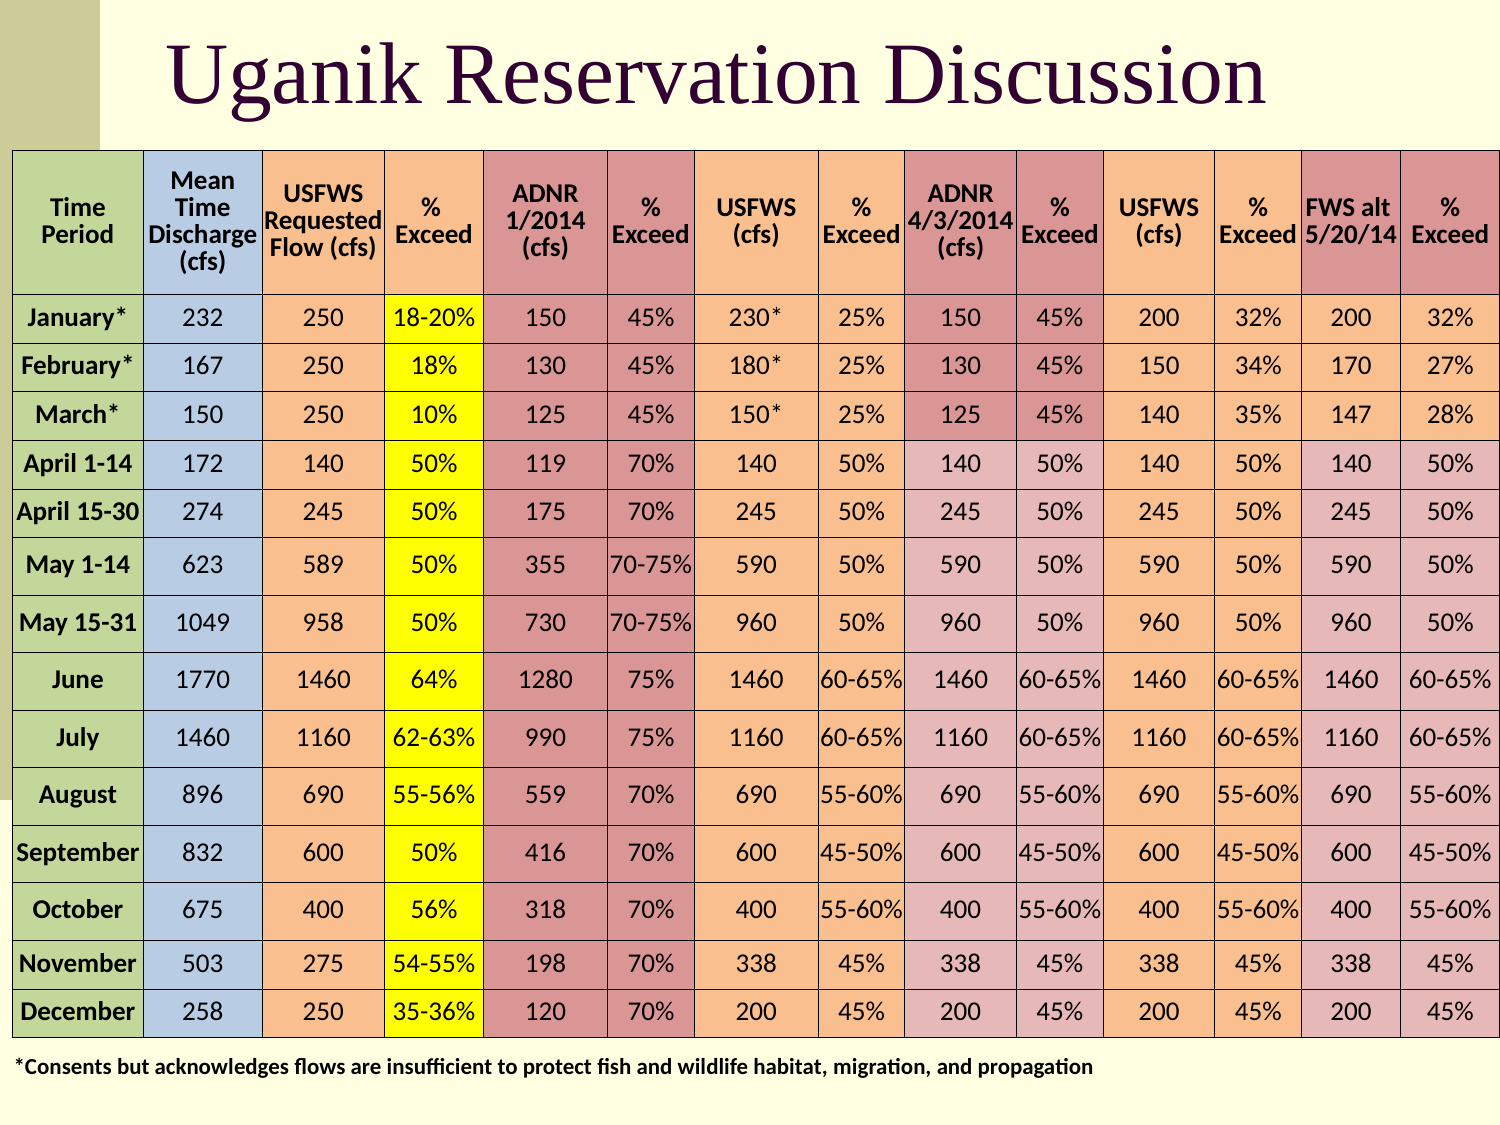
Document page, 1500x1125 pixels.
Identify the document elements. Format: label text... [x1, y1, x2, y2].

table_cell 896 [144, 768, 262, 825]
table_cell 960 [905, 596, 1016, 652]
table_cell 45% [608, 295, 694, 343]
table_cell 45% [608, 392, 694, 440]
table_cell 590 [905, 538, 1016, 595]
table_cell 250 [263, 295, 384, 343]
table_cell 45% [608, 344, 694, 391]
table_cell 120 [484, 990, 607, 1037]
table_cell 45% [1017, 941, 1103, 989]
table_cell 55-60% [1017, 883, 1103, 940]
table_cell 623 [144, 538, 262, 595]
table_cell 1460 [1302, 653, 1400, 710]
table_cell 10% [385, 392, 483, 440]
table_cell 200 [1104, 990, 1214, 1037]
table_header USFWS Requested Flow (cfs) [263, 151, 384, 294]
table_header % Exceed [1215, 151, 1301, 294]
table_cell 125 [484, 392, 607, 440]
table_cell 175 [484, 490, 607, 537]
table_cell *Consents but acknowledges flows are insufficient to protect fish and wildlife habitat, migration, and propagation [13, 1038, 1500, 1099]
table_cell August [13, 768, 143, 825]
table_cell 60-65% [1401, 653, 1499, 710]
table_cell 198 [484, 941, 607, 989]
table_cell 600 [905, 826, 1016, 882]
table_cell 230* [695, 295, 818, 343]
table_cell 35-36% [385, 990, 483, 1037]
table_cell 45% [1215, 990, 1301, 1037]
table_cell 45-50% [1401, 826, 1499, 882]
table_cell 1280 [484, 653, 607, 710]
table_cell 338 [695, 941, 818, 989]
table_cell 258 [144, 990, 262, 1037]
table_cell 1160 [695, 711, 818, 767]
table_cell 50% [385, 596, 483, 652]
table_header % Exceed [1017, 151, 1103, 294]
table_cell 172 [144, 441, 262, 489]
table_header % Exceed [1401, 151, 1499, 294]
table_cell 55-60% [1401, 768, 1499, 825]
table_cell 28% [1401, 392, 1499, 440]
table_cell 18% [385, 344, 483, 391]
table_cell 25% [819, 392, 904, 440]
table_cell 355 [484, 538, 607, 595]
table_cell 54-55% [385, 941, 483, 989]
table_cell 150 [1104, 344, 1214, 391]
table_cell 140 [1104, 441, 1214, 489]
table_cell 55-60% [819, 768, 904, 825]
table_cell 50% [1401, 538, 1499, 595]
table_cell 70% [608, 883, 694, 940]
table_cell 400 [1104, 883, 1214, 940]
table_cell 1460 [144, 711, 262, 767]
table_cell 50% [819, 538, 904, 595]
table_cell 200 [905, 990, 1016, 1037]
table_cell 1460 [263, 653, 384, 710]
table_cell 140 [1104, 392, 1214, 440]
table_cell 200 [695, 990, 818, 1037]
table_cell 35% [1215, 392, 1301, 440]
table_cell 245 [905, 490, 1016, 537]
table_cell 730 [484, 596, 607, 652]
table_cell 70% [608, 941, 694, 989]
table_cell 60-65% [1215, 653, 1301, 710]
table_cell 147 [1302, 392, 1400, 440]
table_cell 125 [905, 392, 1016, 440]
table_cell 60-65% [1401, 711, 1499, 767]
table_cell 50% [1401, 596, 1499, 652]
table_cell 958 [263, 596, 384, 652]
table_cell 600 [1104, 826, 1214, 882]
table_cell 34% [1215, 344, 1301, 391]
table_cell 140 [695, 441, 818, 489]
table_cell 70% [608, 441, 694, 489]
table_cell 50% [385, 441, 483, 489]
table_cell 675 [144, 883, 262, 940]
table_cell 140 [1302, 441, 1400, 489]
table_cell 50% [1215, 596, 1301, 652]
table_cell 1460 [695, 653, 818, 710]
table_header USFWS (cfs) [695, 151, 818, 294]
table_cell 832 [144, 826, 262, 882]
table_header % Exceed [385, 151, 483, 294]
table_cell 45% [1017, 295, 1103, 343]
table_cell October [13, 883, 143, 940]
table_cell 590 [1104, 538, 1214, 595]
table_cell 50% [385, 490, 483, 537]
table_cell 690 [905, 768, 1016, 825]
table_cell September [13, 826, 143, 882]
table_cell May 1-14 [13, 538, 143, 595]
table_cell 150 [484, 295, 607, 343]
table_cell 45-50% [1017, 826, 1103, 882]
table_cell 250 [263, 392, 384, 440]
table_cell 50% [1401, 490, 1499, 537]
table_cell 690 [263, 768, 384, 825]
table_cell 70-75% [608, 596, 694, 652]
table_cell 18-20% [385, 295, 483, 343]
table_cell 600 [1302, 826, 1400, 882]
table_cell 180* [695, 344, 818, 391]
table_cell 55-60% [1215, 768, 1301, 825]
table_cell 45% [1017, 392, 1103, 440]
table_cell 600 [263, 826, 384, 882]
table_cell 1460 [1104, 653, 1214, 710]
table_cell 690 [695, 768, 818, 825]
table_cell 559 [484, 768, 607, 825]
table_cell 245 [695, 490, 818, 537]
table_cell 60-65% [1017, 653, 1103, 710]
table_cell 55-56% [385, 768, 483, 825]
table_cell 32% [1401, 295, 1499, 343]
table_cell 274 [144, 490, 262, 537]
table_cell 400 [905, 883, 1016, 940]
table_cell 119 [484, 441, 607, 489]
table_cell February* [13, 344, 143, 391]
table_cell 70% [608, 490, 694, 537]
table_cell 45% [1017, 344, 1103, 391]
table_cell 75% [608, 653, 694, 710]
table_cell 1770 [144, 653, 262, 710]
table_cell 275 [263, 941, 384, 989]
table_cell 400 [1302, 883, 1400, 940]
table_header ADNR 4/3/2014 (cfs) [905, 151, 1016, 294]
table_cell 170 [1302, 344, 1400, 391]
table_cell 232 [144, 295, 262, 343]
table_cell 960 [1104, 596, 1214, 652]
table_cell December [13, 990, 143, 1037]
table_cell 690 [1302, 768, 1400, 825]
table_cell 60-65% [1017, 711, 1103, 767]
table_cell 70-75% [608, 538, 694, 595]
table_cell 70% [608, 990, 694, 1037]
table_cell January* [13, 295, 143, 343]
table_cell 50% [1017, 538, 1103, 595]
table_cell June [13, 653, 143, 710]
table_cell 50% [385, 826, 483, 882]
table_cell 140 [263, 441, 384, 489]
table_cell 62-63% [385, 711, 483, 767]
table_cell 50% [1215, 490, 1301, 537]
table_cell 45-50% [1215, 826, 1301, 882]
table_cell 1160 [263, 711, 384, 767]
table_cell 990 [484, 711, 607, 767]
table_cell 50% [819, 596, 904, 652]
table_cell 140 [905, 441, 1016, 489]
table_cell 200 [1302, 295, 1400, 343]
table_cell 50% [1017, 490, 1103, 537]
table_cell 60-65% [1215, 711, 1301, 767]
table_cell 690 [1104, 768, 1214, 825]
table_cell 245 [1302, 490, 1400, 537]
table_header ADNR 1/2014 (cfs) [484, 151, 607, 294]
table_cell 50% [819, 490, 904, 537]
table_cell 200 [1104, 295, 1214, 343]
table_cell 56% [385, 883, 483, 940]
table_cell May 15-31 [13, 596, 143, 652]
table_cell 600 [695, 826, 818, 882]
table_cell 150 [144, 392, 262, 440]
table_cell 45% [819, 941, 904, 989]
table_cell 27% [1401, 344, 1499, 391]
table_cell 245 [1104, 490, 1214, 537]
table_cell 1160 [1302, 711, 1400, 767]
table_header % Exceed [608, 151, 694, 294]
table_cell 45% [819, 990, 904, 1037]
table_cell 960 [695, 596, 818, 652]
table_cell 150* [695, 392, 818, 440]
table_cell 1160 [1104, 711, 1214, 767]
table_cell 250 [263, 990, 384, 1037]
table_cell 318 [484, 883, 607, 940]
table_cell March* [13, 392, 143, 440]
table_header Mean Time Discharge (cfs) [144, 151, 262, 294]
table_cell 25% [819, 295, 904, 343]
table_cell November [13, 941, 143, 989]
table_cell 1460 [905, 653, 1016, 710]
table_cell 245 [263, 490, 384, 537]
table_cell 400 [695, 883, 818, 940]
table_cell 75% [608, 711, 694, 767]
table_cell 50% [819, 441, 904, 489]
table_header Time Period [13, 151, 143, 294]
table_cell 55-60% [1215, 883, 1301, 940]
table_cell 1049 [144, 596, 262, 652]
table_cell 150 [905, 295, 1016, 343]
table_cell July [13, 711, 143, 767]
table_cell 503 [144, 941, 262, 989]
table_cell 70% [608, 826, 694, 882]
table_cell 130 [484, 344, 607, 391]
table_cell 590 [695, 538, 818, 595]
table_cell 960 [1302, 596, 1400, 652]
table_header FWS alt 5/20/14 [1302, 151, 1400, 294]
table_cell 45% [1401, 990, 1499, 1037]
table_cell 50% [385, 538, 483, 595]
table_cell 50% [1017, 441, 1103, 489]
table_cell 45-50% [819, 826, 904, 882]
table_cell 64% [385, 653, 483, 710]
table_cell 45% [1401, 941, 1499, 989]
table_cell 60-65% [819, 711, 904, 767]
table_cell 50% [1017, 596, 1103, 652]
table_cell 338 [905, 941, 1016, 989]
table_header USFWS (cfs) [1104, 151, 1214, 294]
table_cell 130 [905, 344, 1016, 391]
table_cell 338 [1104, 941, 1214, 989]
table_cell 200 [1302, 990, 1400, 1037]
table_cell 250 [263, 344, 384, 391]
table_cell 590 [1302, 538, 1400, 595]
table_cell 589 [263, 538, 384, 595]
title Uganik Reservation Discussion [150, 0, 1425, 150]
table_cell April 1-14 [13, 441, 143, 489]
table_cell 32% [1215, 295, 1301, 343]
table_cell 167 [144, 344, 262, 391]
table_header % Exceed [819, 151, 904, 294]
table_cell 55-60% [819, 883, 904, 940]
table_cell 338 [1302, 941, 1400, 989]
table_cell 60-65% [819, 653, 904, 710]
table_cell 25% [819, 344, 904, 391]
table_cell 45% [1017, 990, 1103, 1037]
table_cell 55-60% [1401, 883, 1499, 940]
table_cell 1160 [905, 711, 1016, 767]
table_cell April 15-30 [13, 490, 143, 537]
table_cell 55-60% [1017, 768, 1103, 825]
table_cell 45% [1215, 941, 1301, 989]
table_cell 70% [608, 768, 694, 825]
table_cell 50% [1215, 538, 1301, 595]
table_cell 50% [1215, 441, 1301, 489]
table_cell 50% [1401, 441, 1499, 489]
table_cell 400 [263, 883, 384, 940]
table_cell 416 [484, 826, 607, 882]
